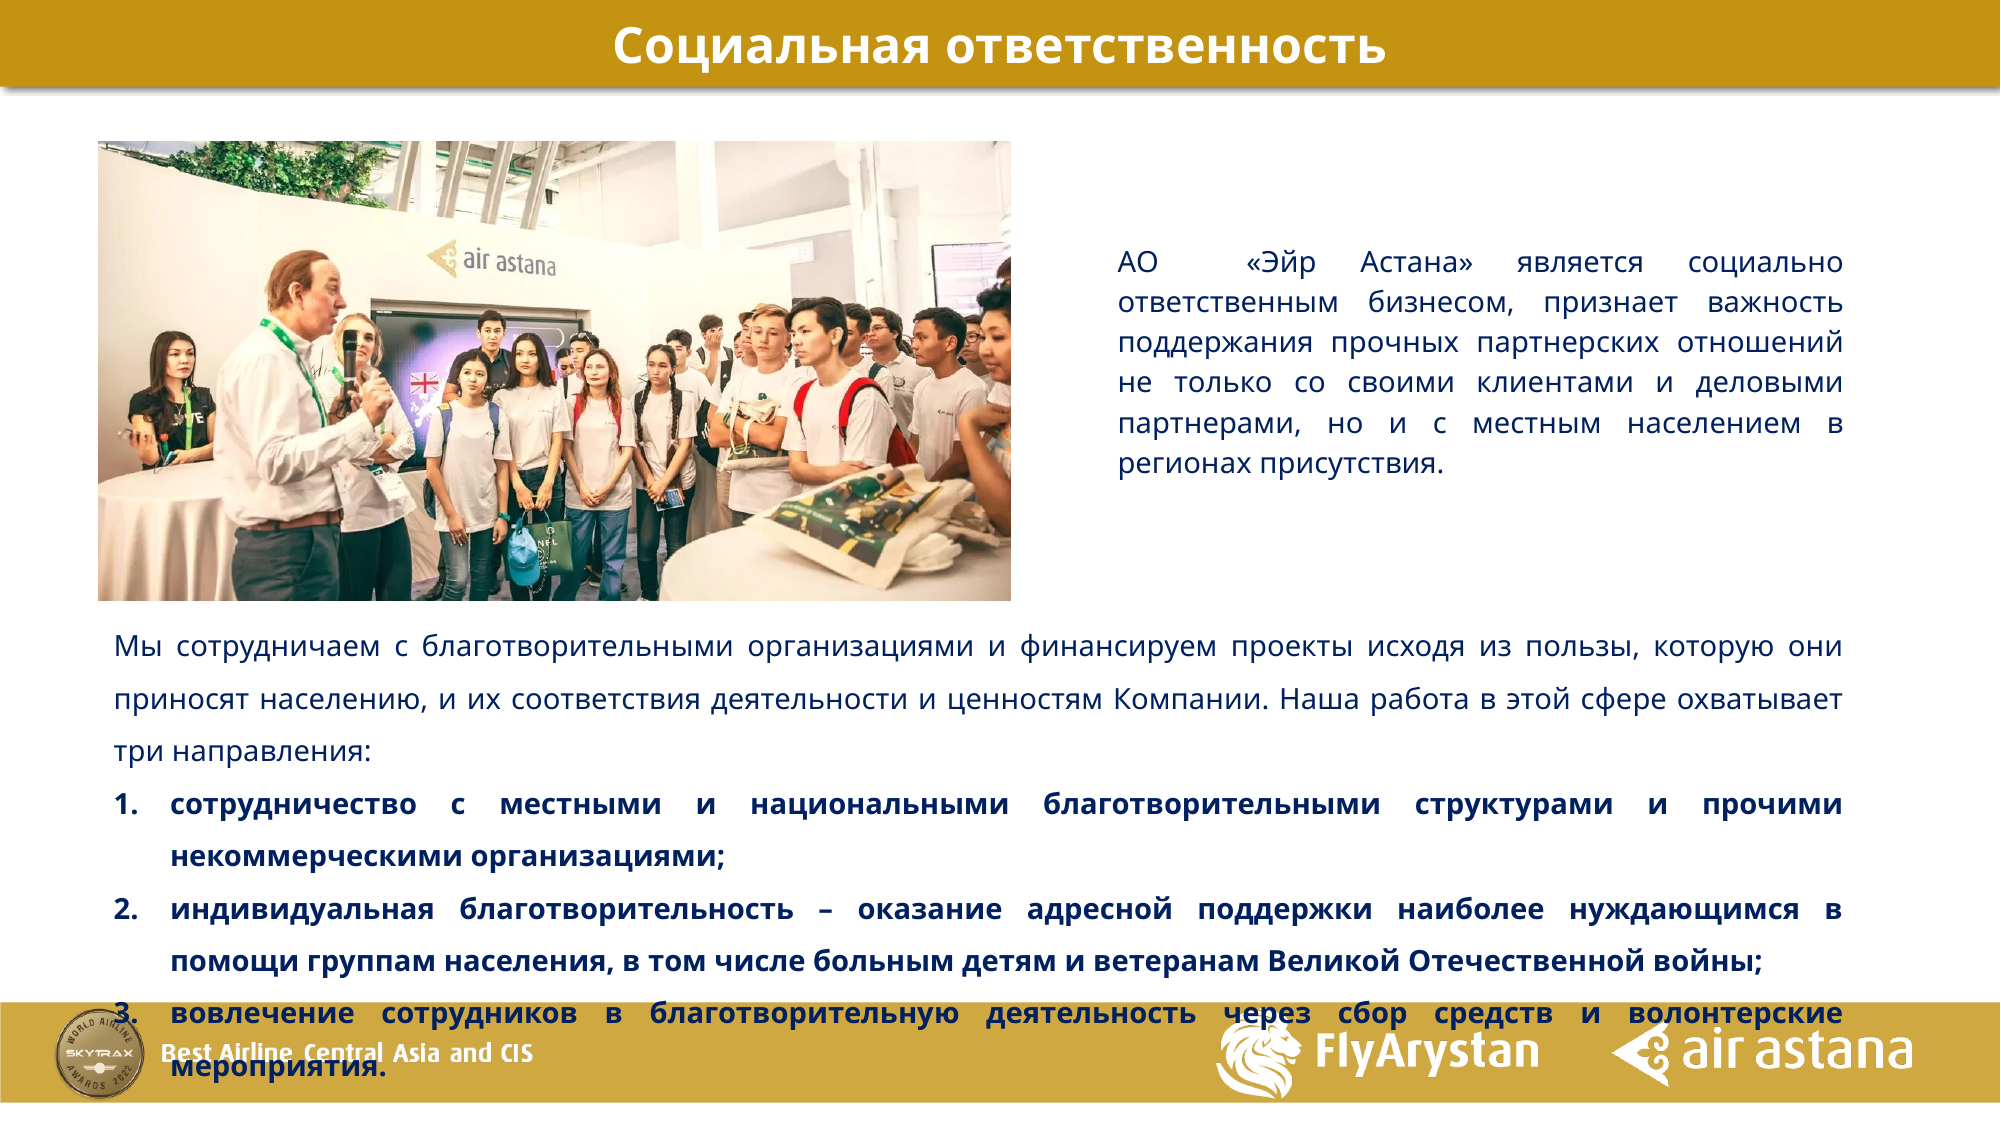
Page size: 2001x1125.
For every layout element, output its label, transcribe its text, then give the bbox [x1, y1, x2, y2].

text_box АО «Эйр Астана» является социально ответственным бизнесом, признает важность поддержания прочных партнерских отношений не только со своими клиентами и деловыми партнерами, но и с местным населением в регионах присутствия. [1102, 230, 1860, 548]
text_box Мы сотрудничаем с благотворительными организациями и финансируем проекты исходя из пользы, которую они приносят населению, и их соответствия деятельности и ценностям Компании. Наша работа в этой сфере охватывает три направления: сотрудничество с местными и национальными благотворительными структурами и прочими некоммерческими организациями; индивидуальная благотворительность – оказание адресной поддержки наиболее нуждающимся в помощи группам населения, в том числе больным детям и ветеранам Великой Отечественной войны; вовлечение сотрудников в благотворительную деятельность через сбор средств и волонтерские мероприятия. [98, 602, 1860, 998]
picture [98, 140, 1011, 601]
text_box Социальная ответственность [0, 0, 2000, 87]
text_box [0, 1000, 2000, 1110]
